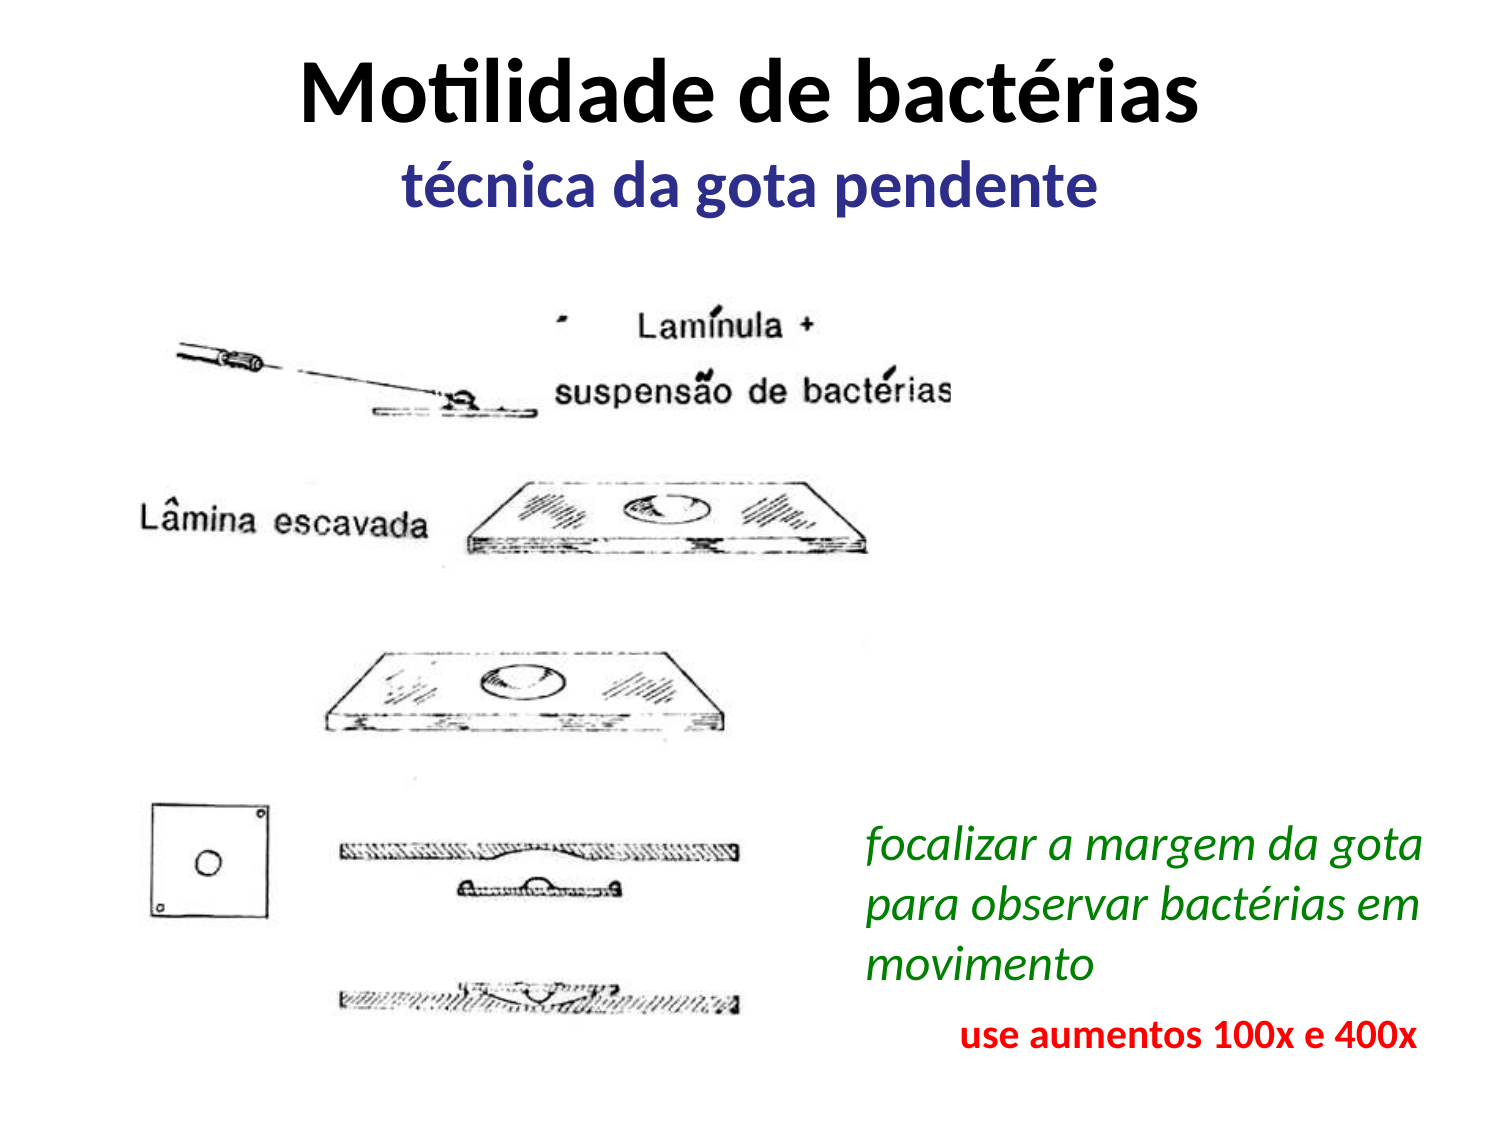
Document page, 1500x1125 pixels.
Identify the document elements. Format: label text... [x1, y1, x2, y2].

text_box focalizar a margem da gota para observar bactérias em movimento [957, 802, 1447, 998]
text_box use aumentos 100x e 400x [938, 999, 1439, 1065]
title Motilidade de bactérias técnica da gota pendente [236, 30, 1264, 220]
picture [89, 261, 951, 1048]
